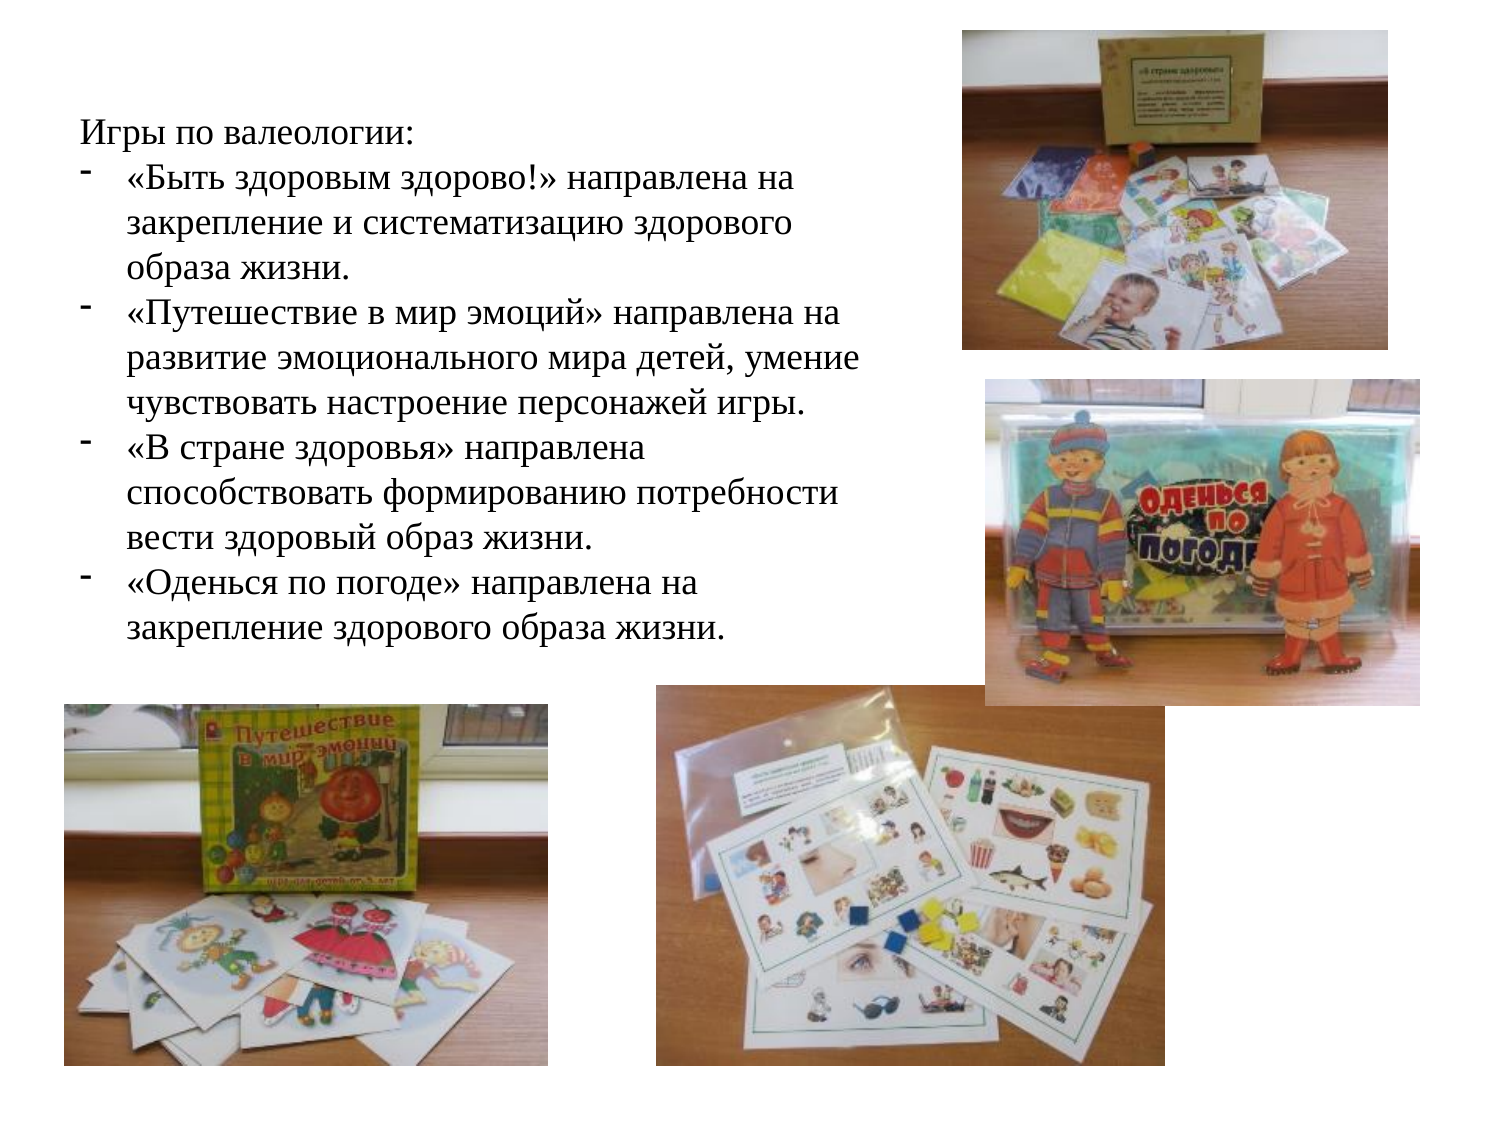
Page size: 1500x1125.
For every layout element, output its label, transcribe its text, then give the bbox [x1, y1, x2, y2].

text_box Игры по валеологии: «Быть здоровым здорово!» направлена на закрепление и систематизацию здорового образа жизни. «Путешествие в мир эмоций» направлена на развитие эмоционального мира детей, умение чувствовать настроение персонажей игры. «В стране здоровья» направлена способствовать формированию потребности вести здоровый образ жизни. «Оденься по погоде» направлена на закрепление здорового образа жизни. [64, 99, 911, 700]
picture [962, 30, 1389, 351]
picture [64, 703, 548, 1067]
picture [656, 379, 1421, 1067]
